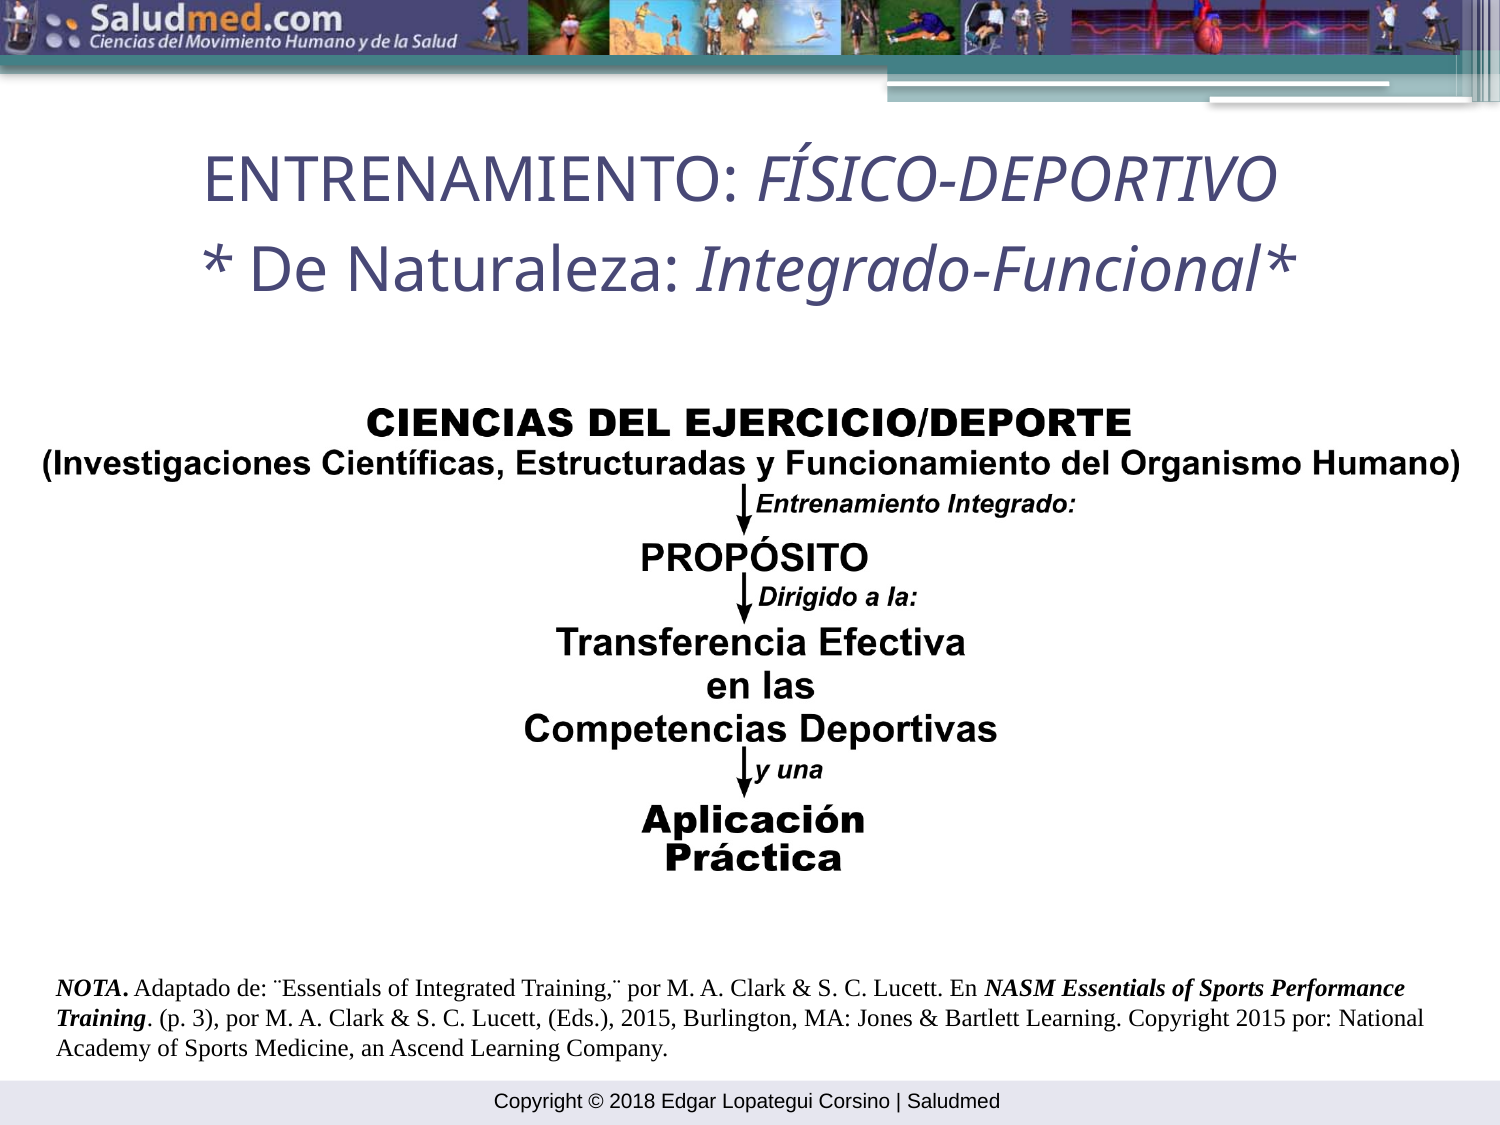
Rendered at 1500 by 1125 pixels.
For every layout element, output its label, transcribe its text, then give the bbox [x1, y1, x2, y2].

text_box ENTRENAMIENTO: FÍSICO-DEPORTIVO * De Naturaleza: Integrado-Funcional* [0, 137, 1500, 291]
picture [0, 0, 1460, 55]
picture [41, 408, 1459, 872]
text_box NOTA. Adaptado de: ¨Essentials of Integrated Training,¨ por M. A. Clark & S. C. Lucett. En NASM Essentials of Sports Performance Training. (p. 3), por M. A. Clark & S. C. Lucett, (Eds.), 2015, Burlington, MA: Jones & Bartlett Learning. Copyright 2015 por: National Academy of Sports Medicine, an Ascend Learning Company. [41, 964, 1471, 1071]
